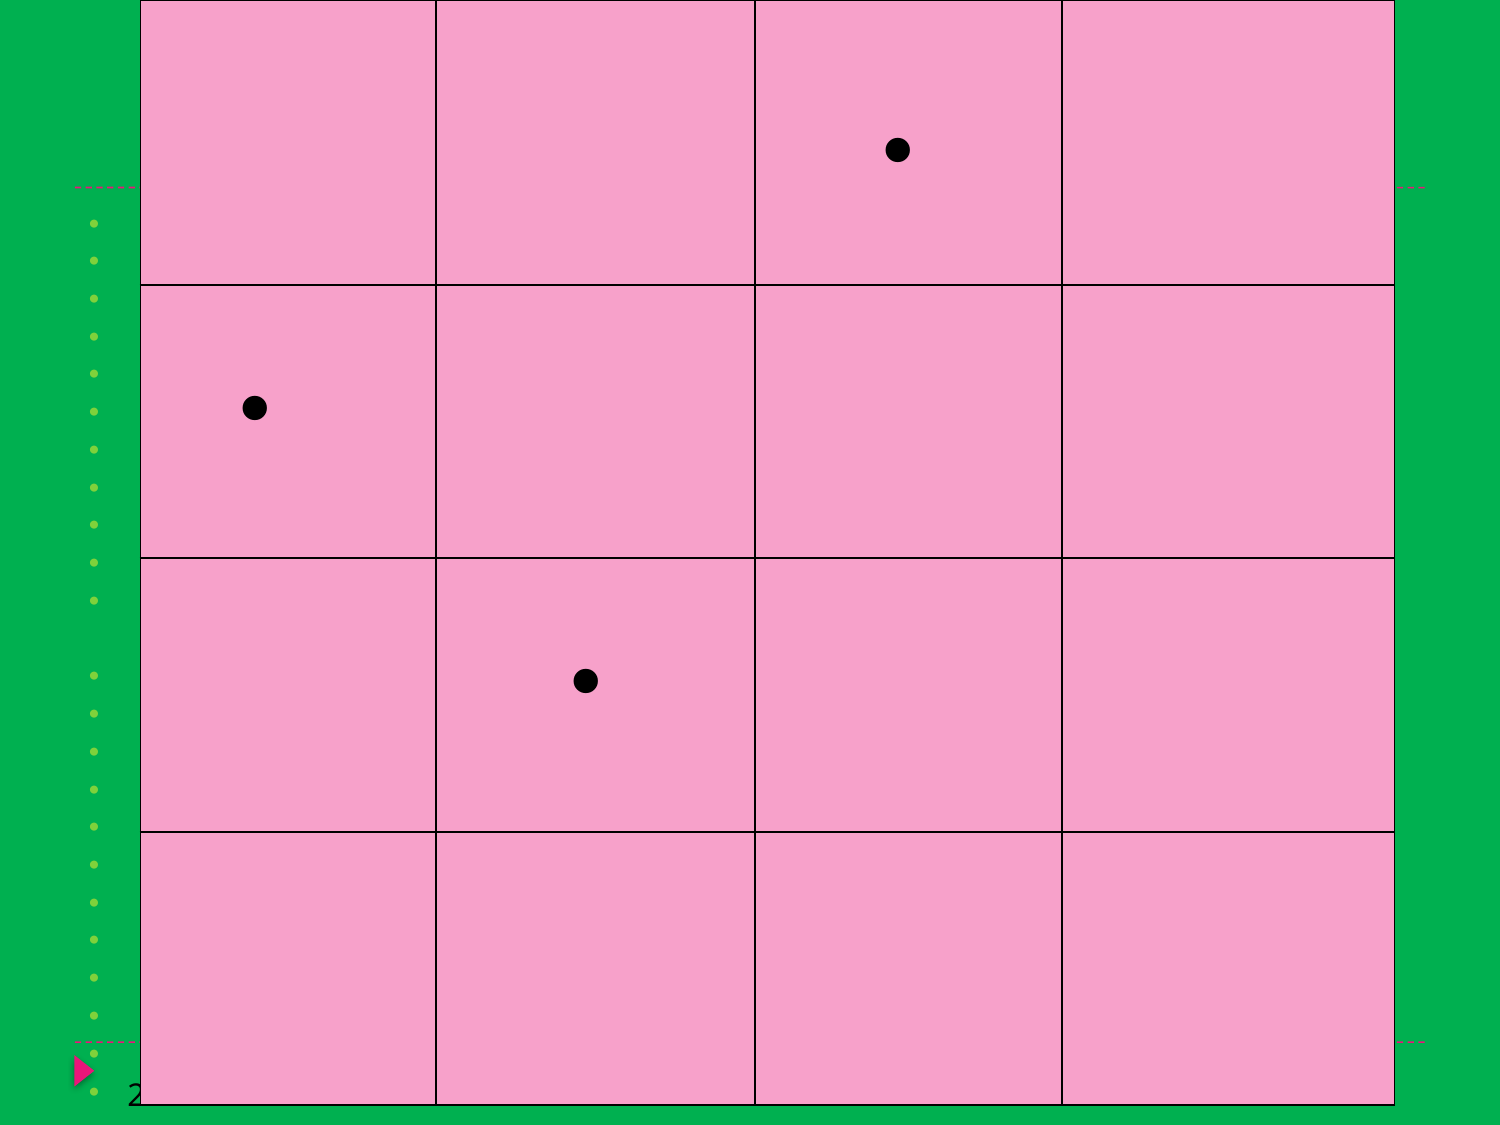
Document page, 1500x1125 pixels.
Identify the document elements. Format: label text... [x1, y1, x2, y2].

table_cell [756, 286, 1061, 557]
table_cell . [437, 559, 754, 831]
table_cell [756, 559, 1061, 831]
table_cell [141, 559, 435, 831]
table_cell [1063, 559, 1394, 831]
table_header [141, 1, 435, 284]
table_cell . [141, 286, 435, 557]
table_header [437, 1, 754, 284]
table_cell [141, 833, 435, 1104]
table_header . [756, 1, 1061, 284]
table_cell [756, 833, 1061, 1104]
table_cell [1063, 833, 1394, 1104]
list 222 [74, 199, 1426, 1125]
table_header [1063, 1, 1394, 284]
table_cell [437, 833, 754, 1104]
table_cell [437, 286, 754, 557]
table_cell [1063, 286, 1394, 557]
